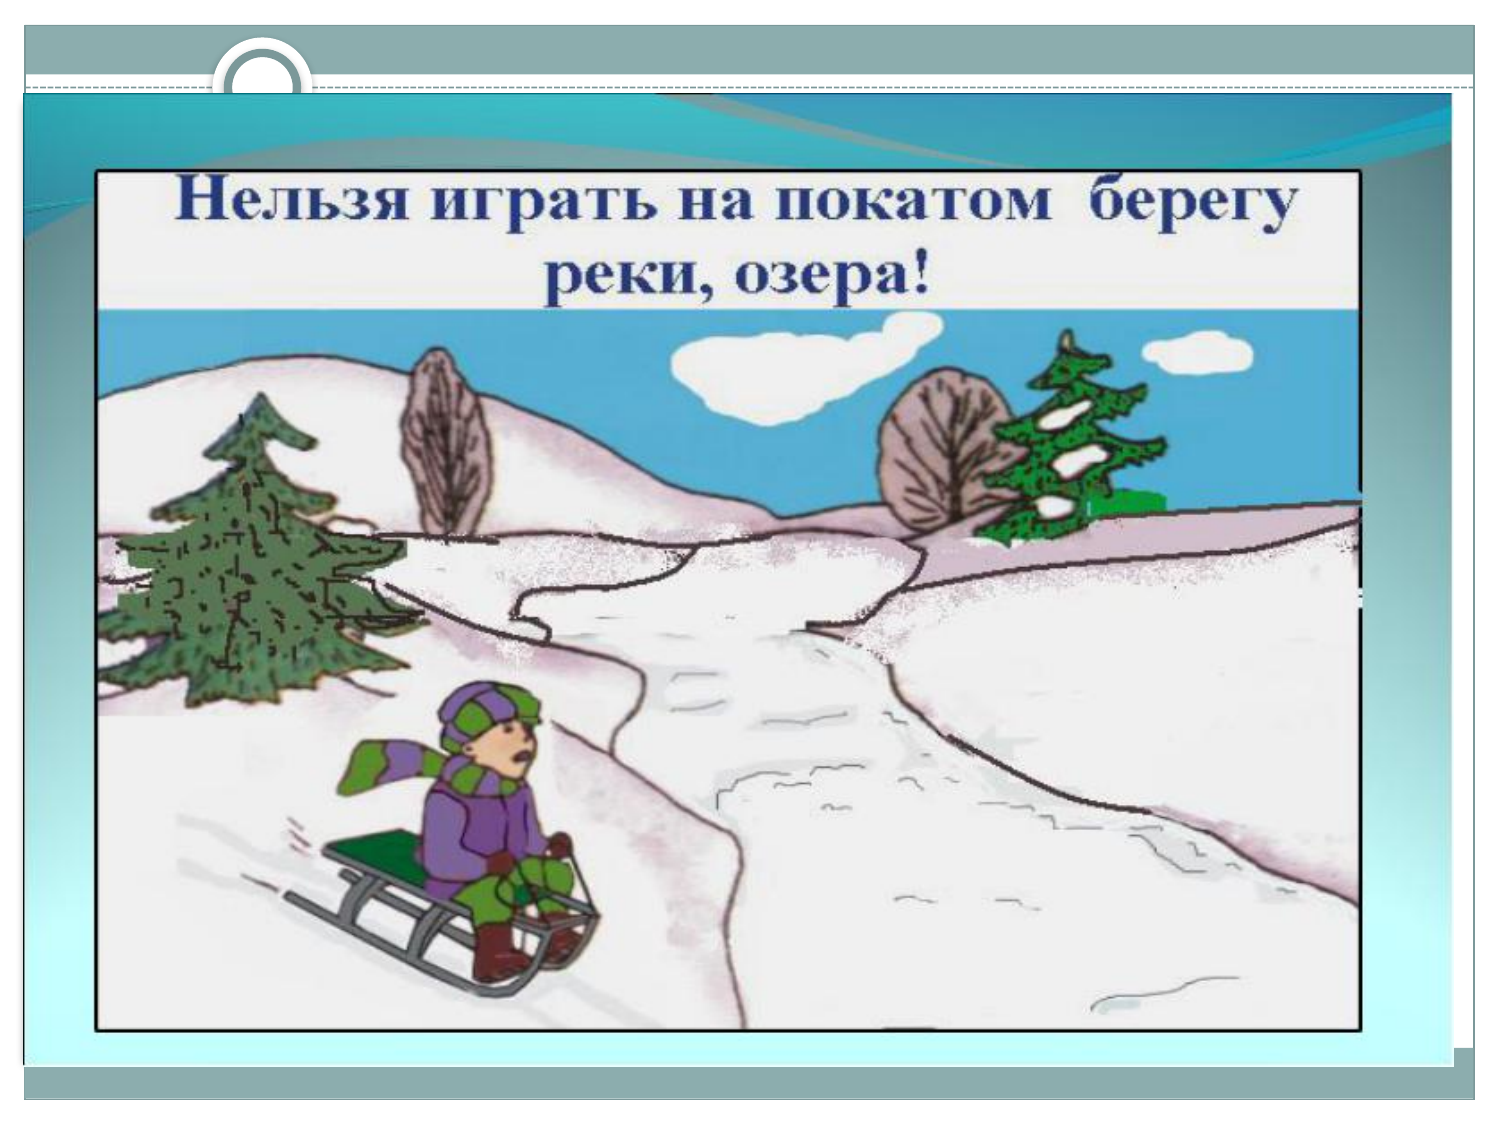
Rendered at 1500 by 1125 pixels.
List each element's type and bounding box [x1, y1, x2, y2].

picture [23, 93, 1455, 1067]
